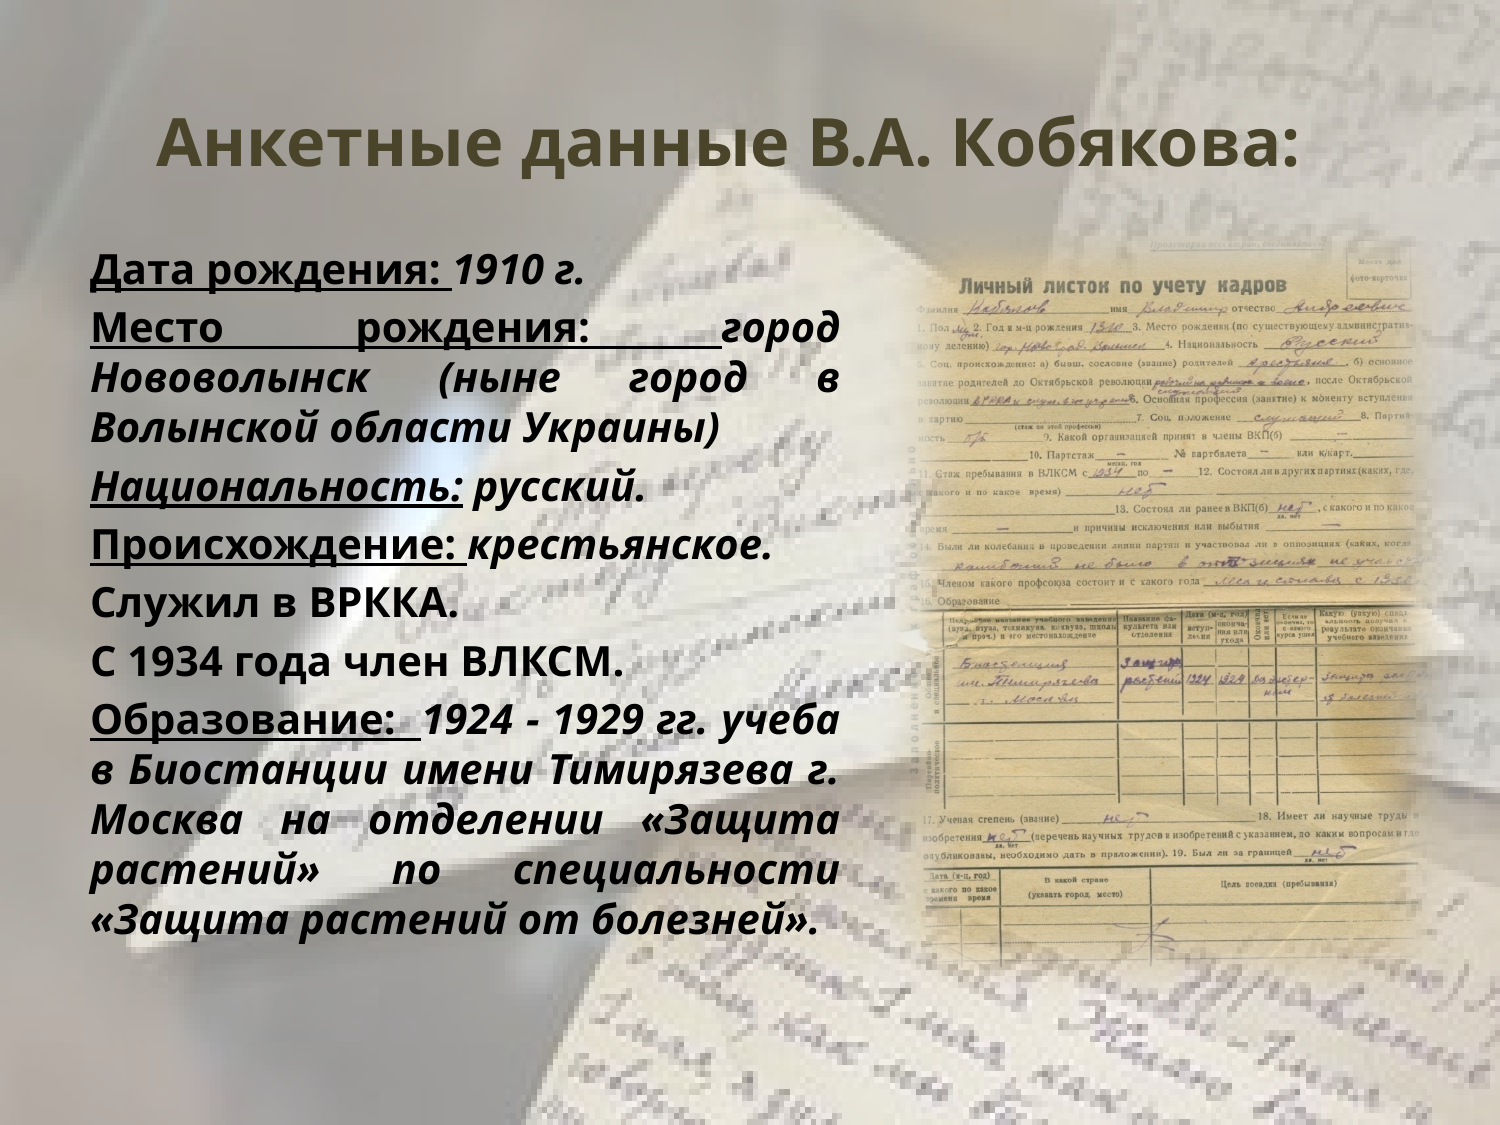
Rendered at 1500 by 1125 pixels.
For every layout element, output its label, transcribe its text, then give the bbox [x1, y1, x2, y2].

list Дата рождения: 1910 г. Место рождения: город Нововолынск (ныне город в Волынской области Украины) Национальность: русский. Происхождение: крестьянское. Служил в ВРККА. С 1934 года член ВЛКСМ. Образование: 1924 - 1929 гг. учеба в Биостанции имени Тимирязева г. Москва на отделении «Защита растений» по специальности «Защита растений от болезней». [75, 235, 856, 1005]
title Анкетные данные В.А. Кобякова: [75, 44, 1383, 236]
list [878, 210, 1459, 1008]
